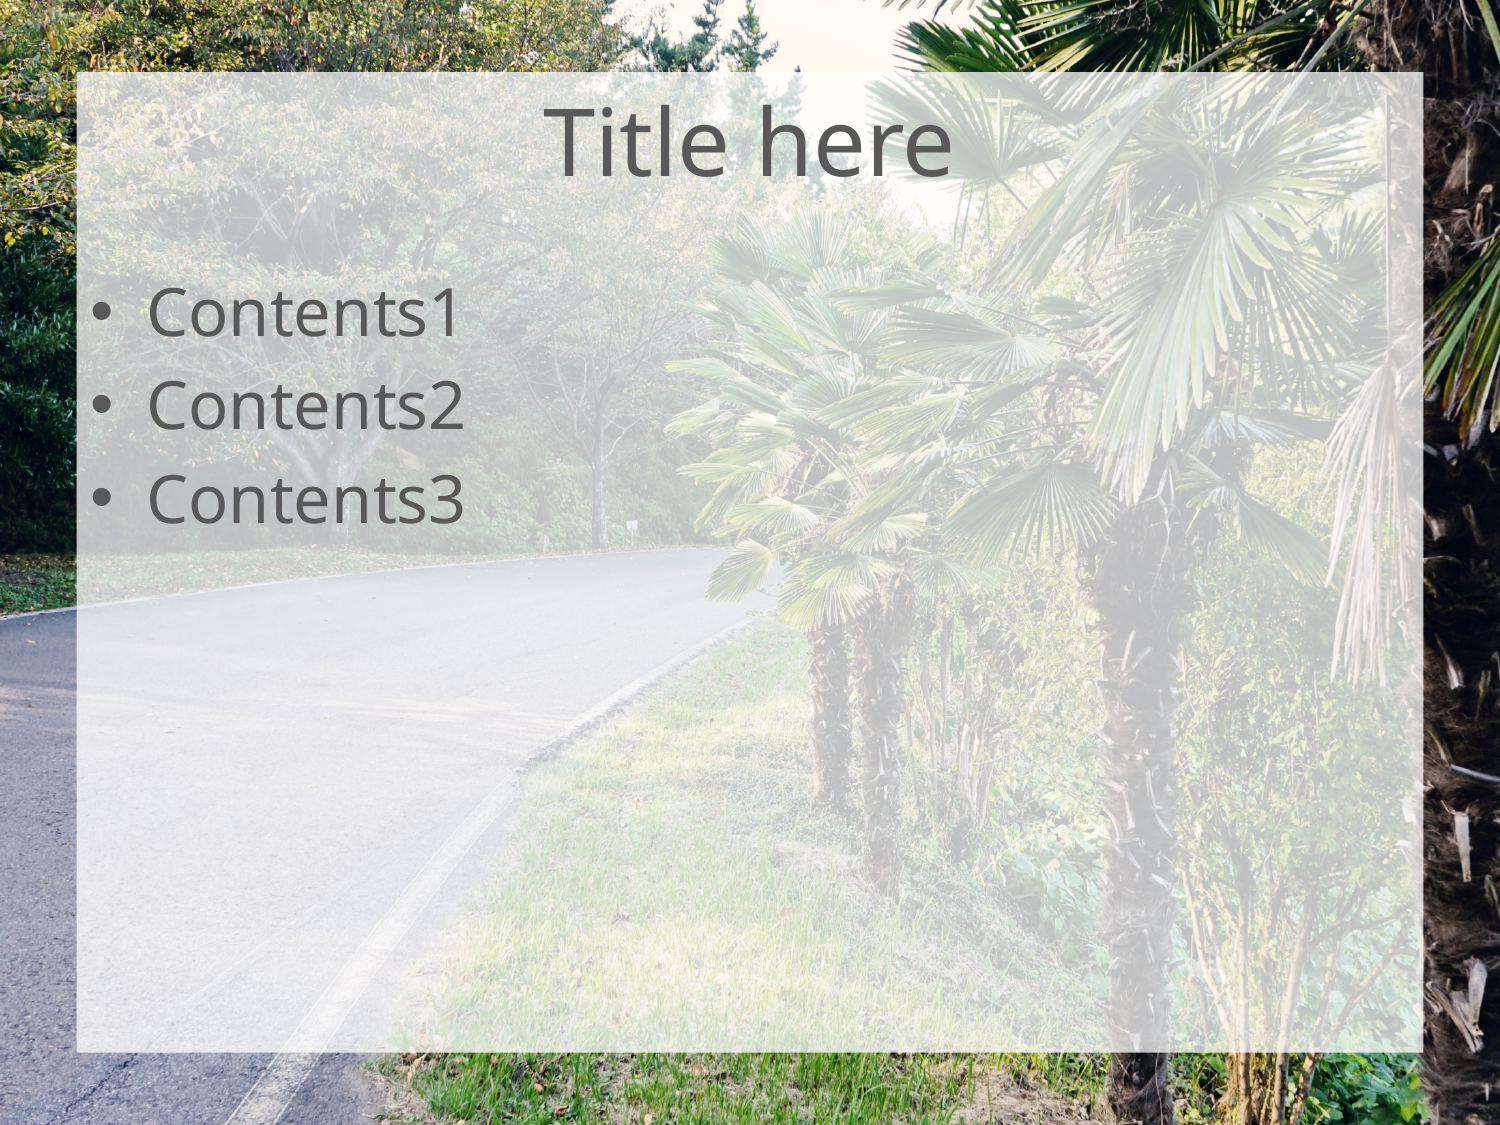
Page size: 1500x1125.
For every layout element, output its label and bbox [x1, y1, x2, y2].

text_box [0, 0, 1500, 1125]
